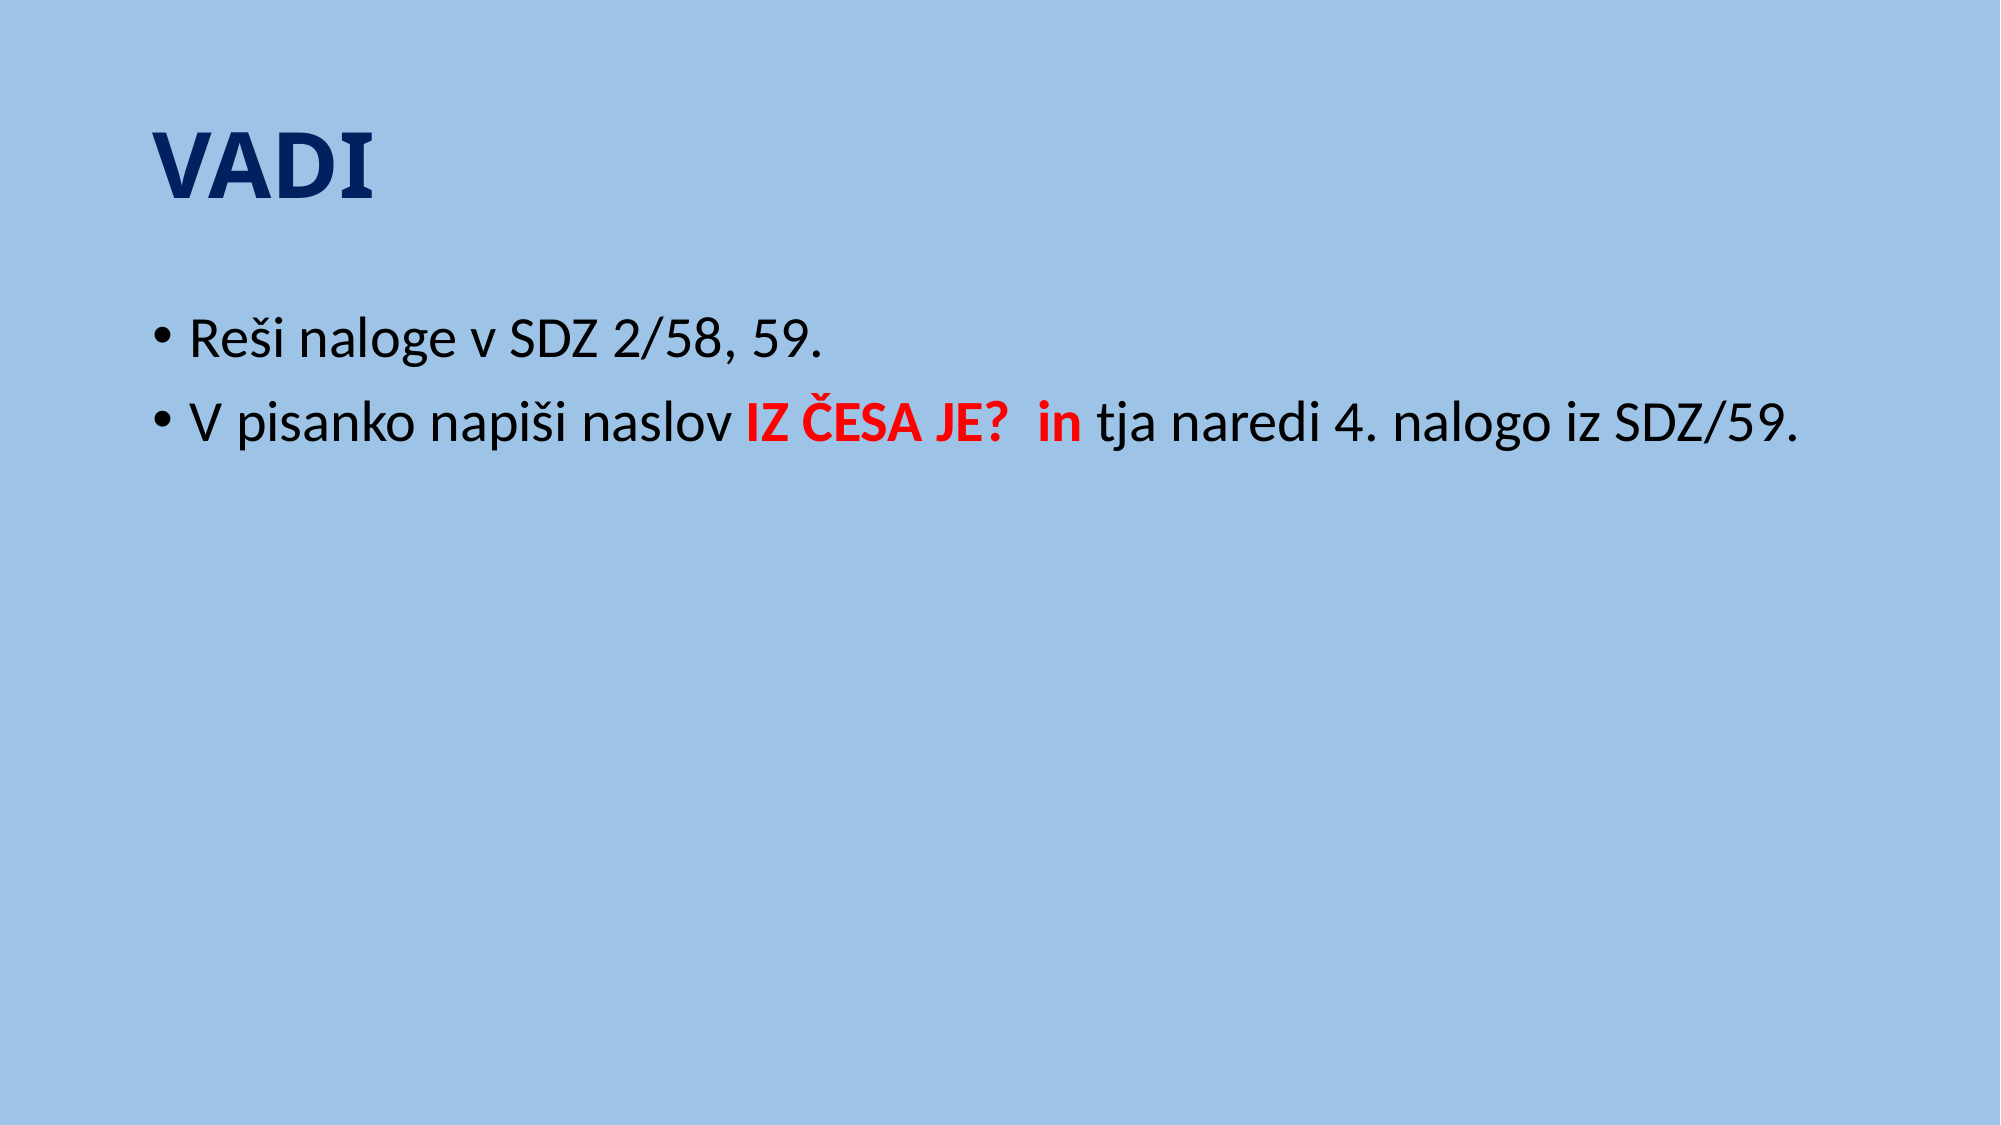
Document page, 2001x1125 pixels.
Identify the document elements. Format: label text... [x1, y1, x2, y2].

title VADI [137, 59, 1863, 278]
list Reši naloge v SDZ 2/58, 59. V pisanko napiši naslov IZ ČESA JE? in tja naredi 4. nalogo iz SDZ/59. [137, 299, 1863, 1014]
